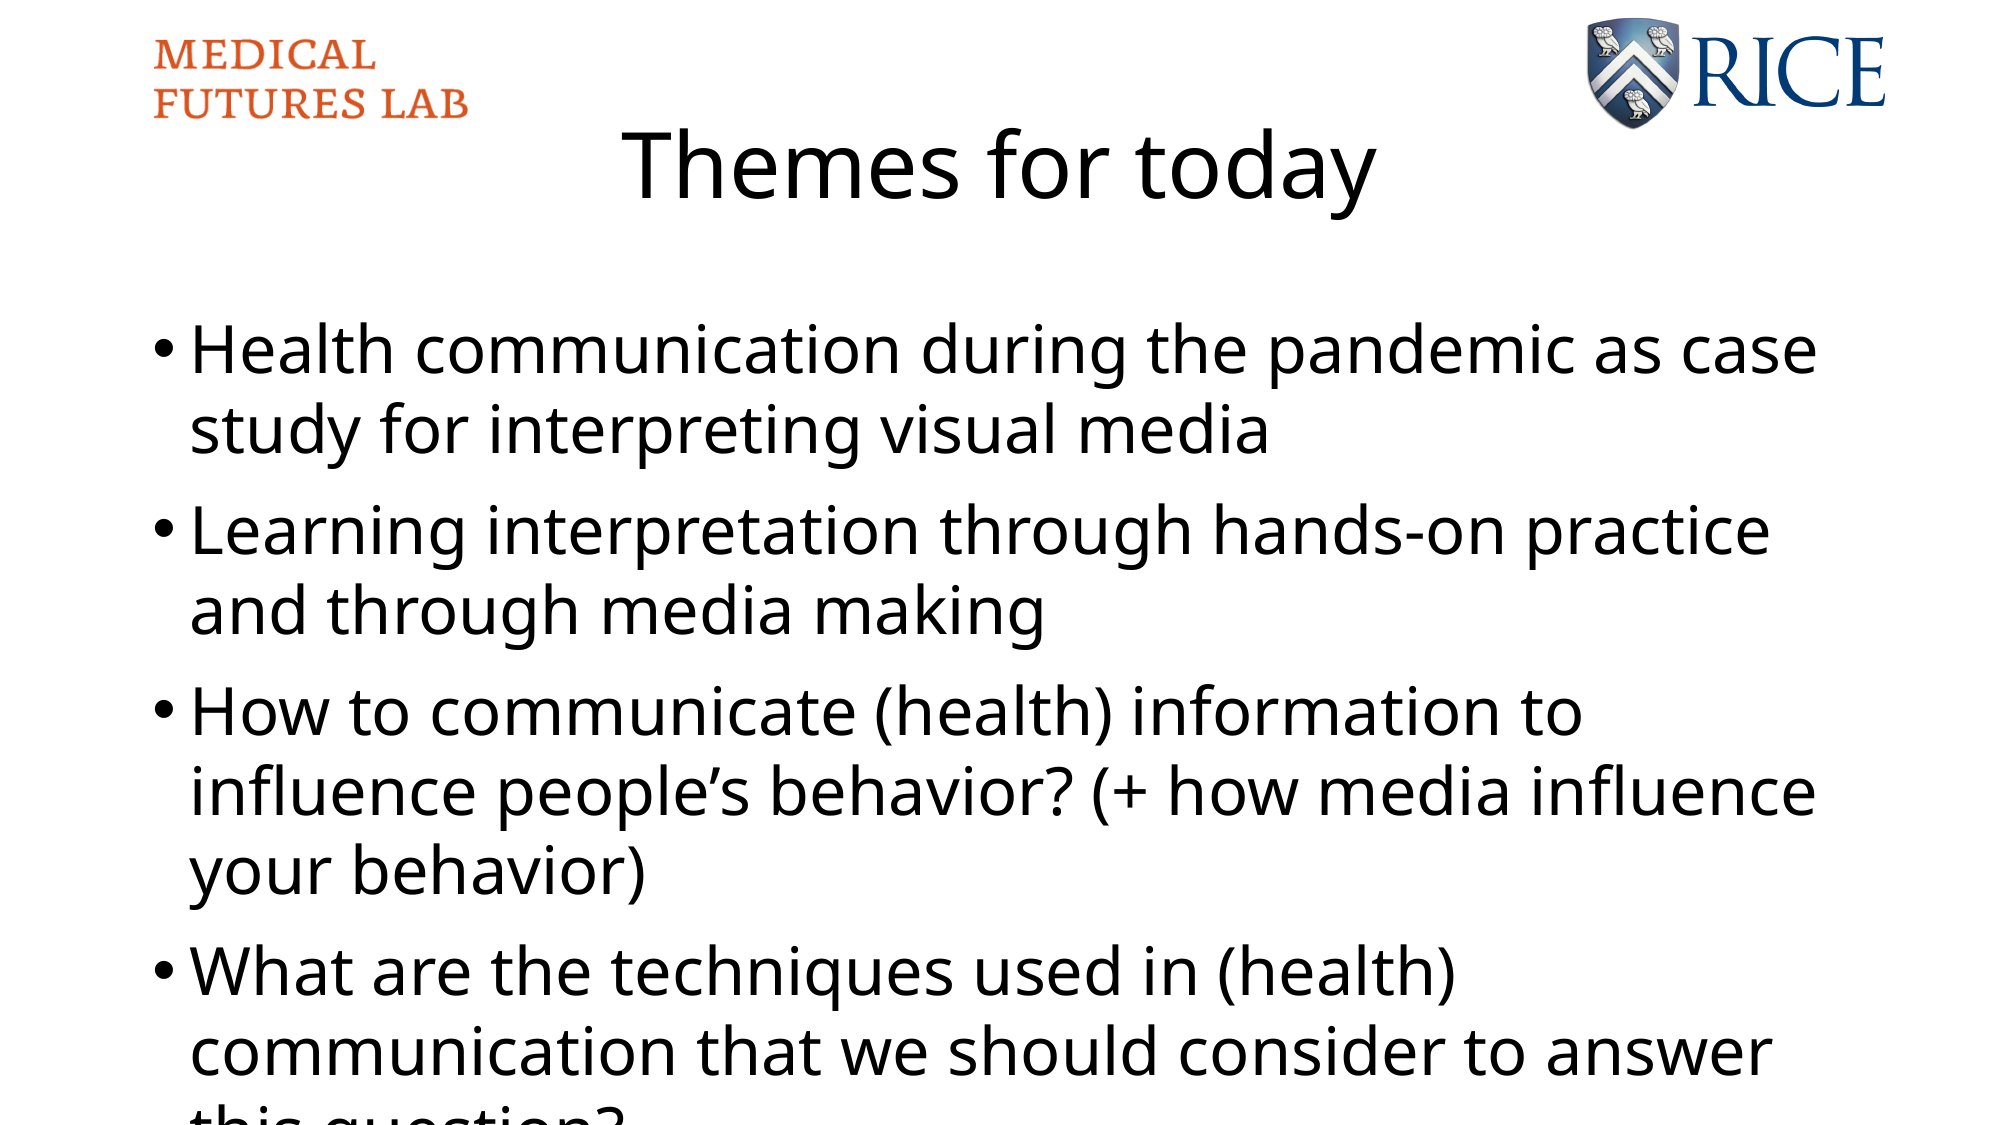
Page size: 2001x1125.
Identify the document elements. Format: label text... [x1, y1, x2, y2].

picture [144, 3, 479, 154]
title Themes for today [137, 59, 1863, 278]
picture [1580, 11, 1891, 147]
list Health communication during the pandemic as case study for interpreting visual media Learning interpretation through hands-on practice and through media making How to communicate (health) information to influence people’s behavior? (+ how media influence your behavior) What are the techniques used in (health) communication that we should consider to answer this question? [137, 299, 1863, 1014]
